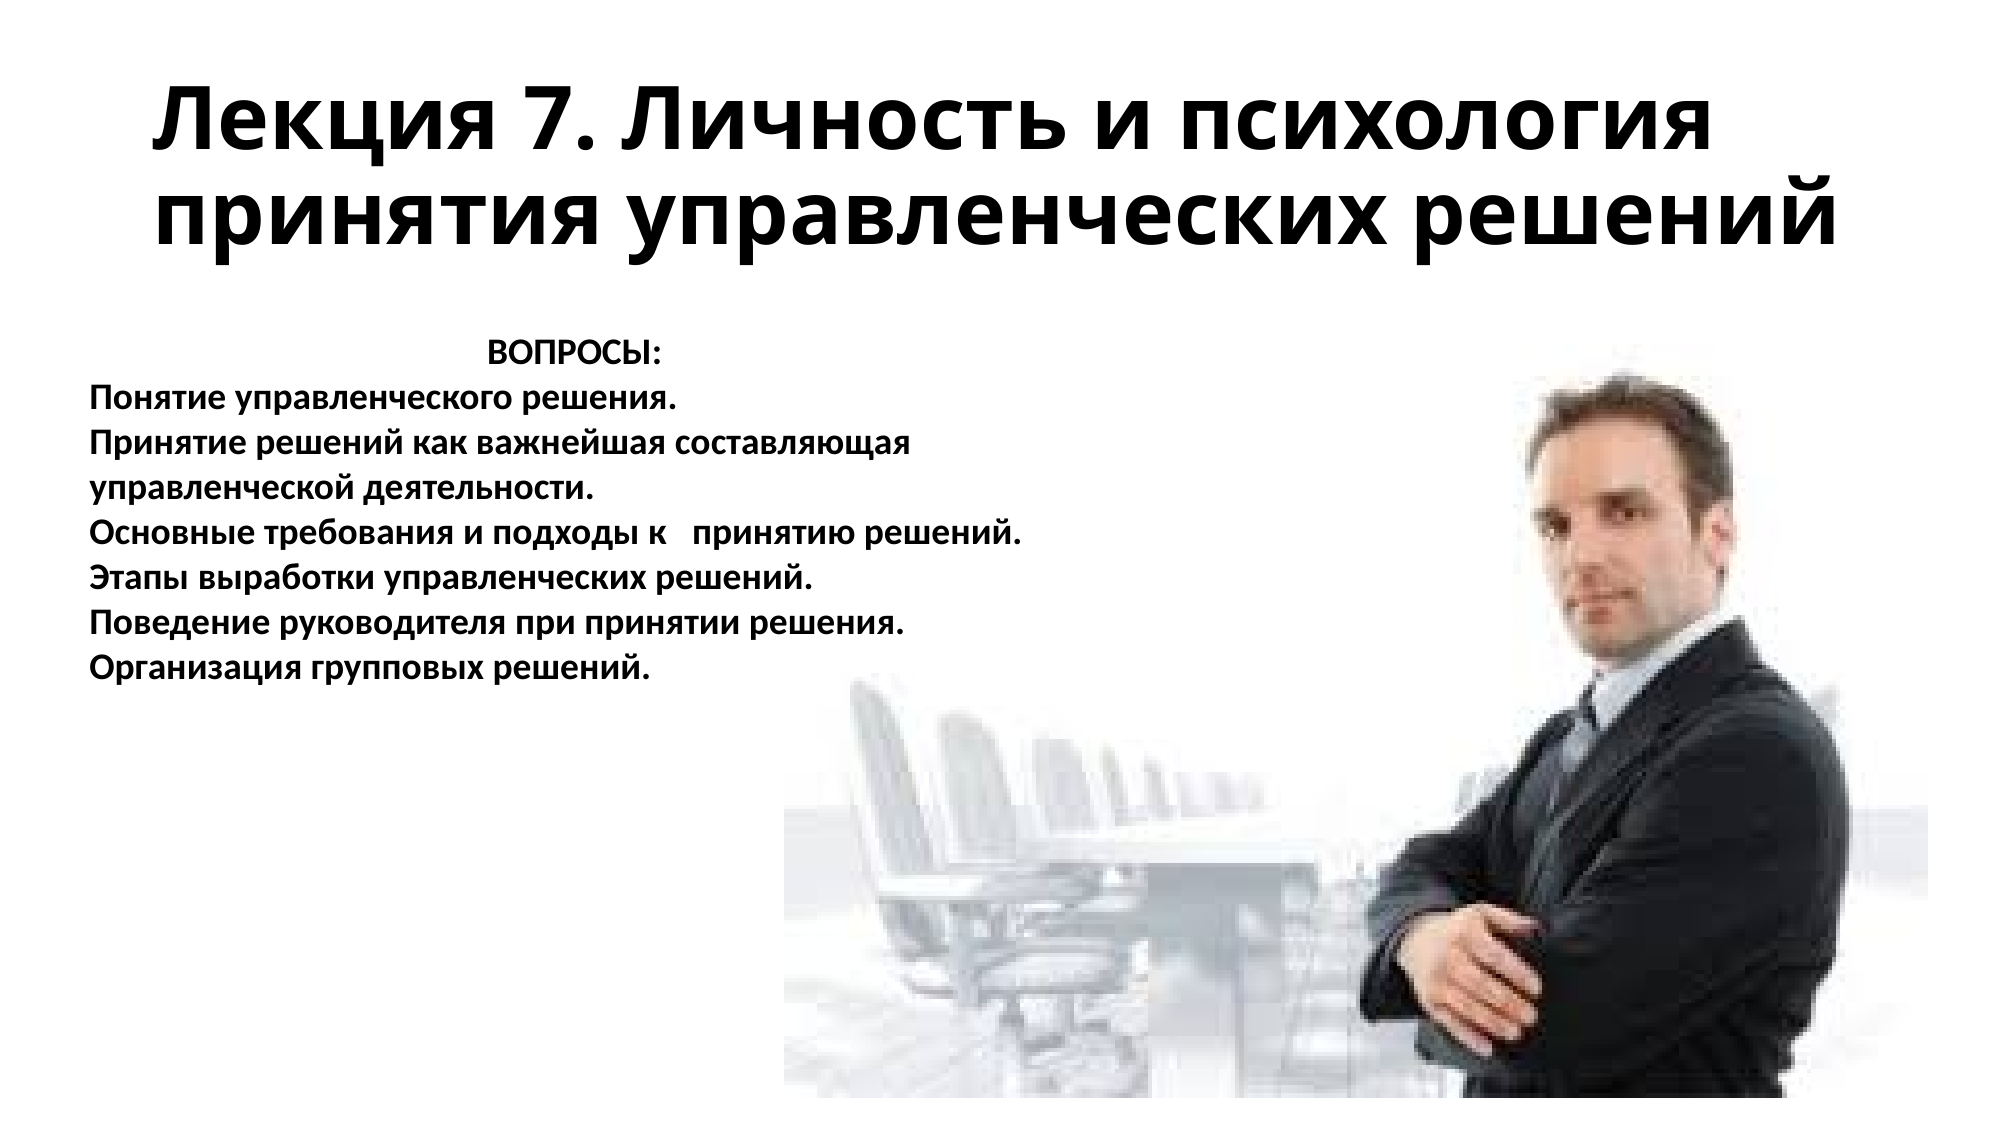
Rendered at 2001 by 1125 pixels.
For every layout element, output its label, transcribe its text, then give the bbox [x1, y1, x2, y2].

text_box ВОПРОСЫ: Понятие управленческого решения. Принятие решений как важнейшая составляющая управленческой деятельности. Основные требования и подходы к принятию решений. Этапы выработки управленческих решений. Поведение руководителя при принятии решения. Организация групповых решений. [74, 319, 1075, 785]
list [784, 344, 1928, 1098]
title Лекция 7. Личность и психология принятия управленческих решений [137, 59, 1863, 278]
